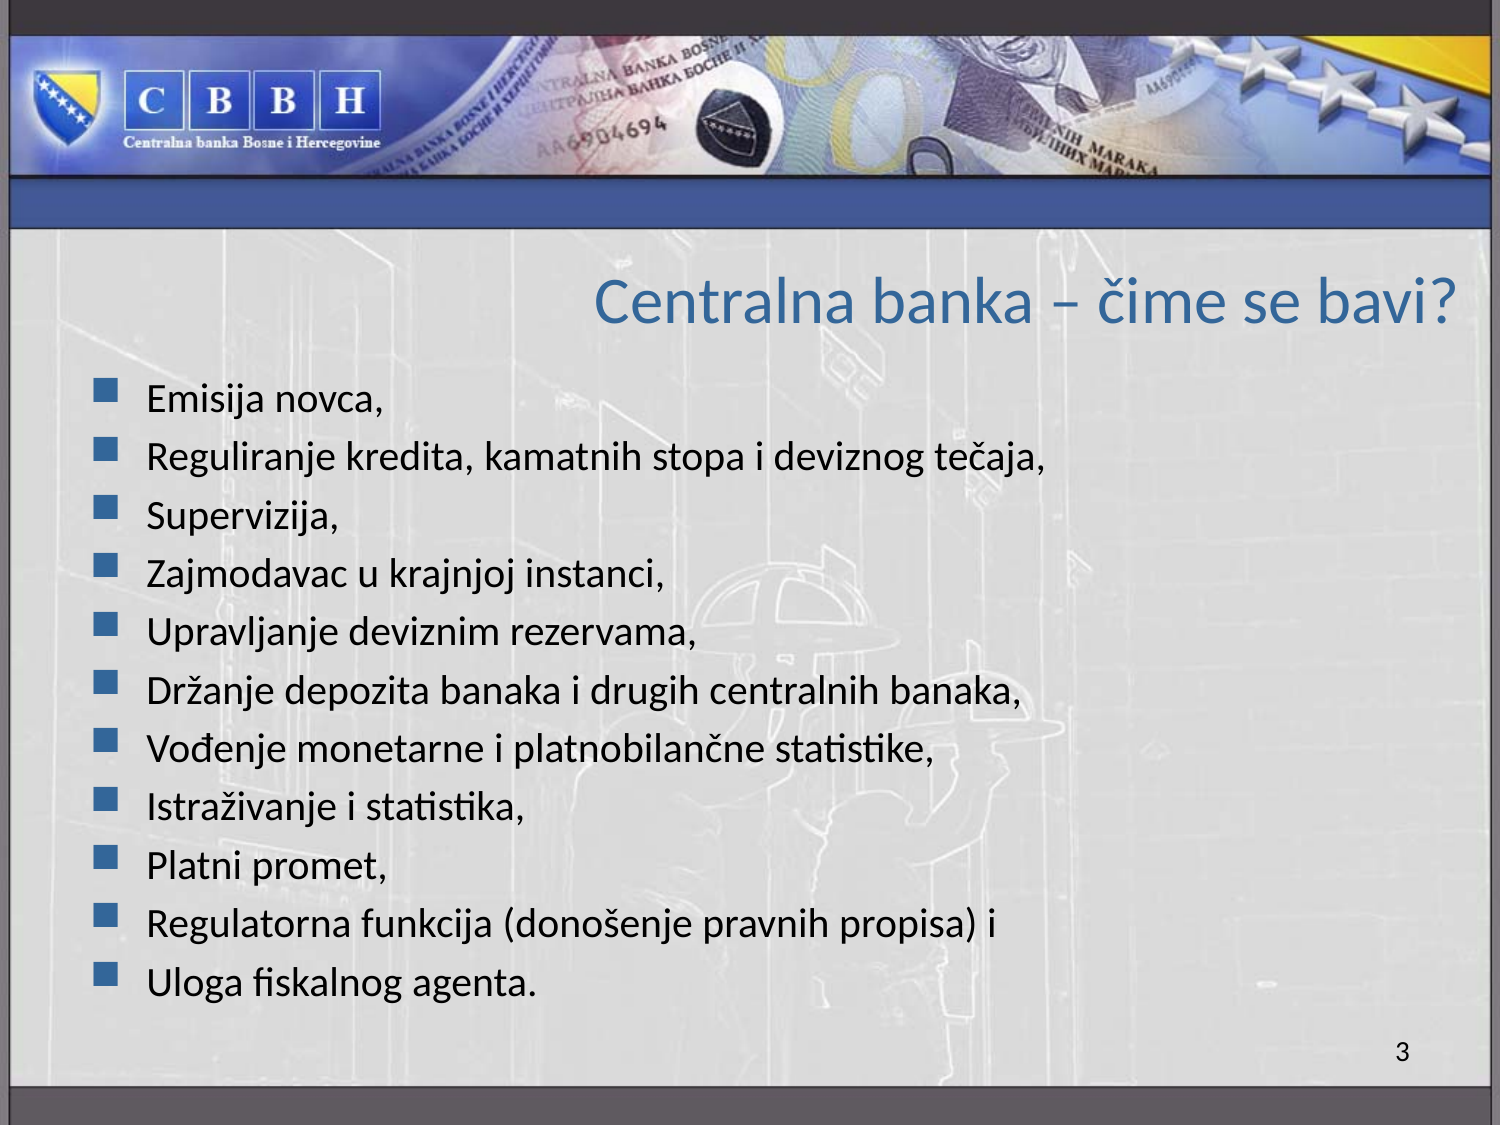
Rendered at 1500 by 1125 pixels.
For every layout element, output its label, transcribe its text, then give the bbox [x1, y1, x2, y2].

list Emisija novca, Reguliranje kredita, kamatnih stopa i deviznog tečaja, Supervizija, Zajmodavac u krajnjoj instanci, Upravljanje deviznim rezervama, Držanje depozita banaka i drugih centralnih banaka, Vođenje monetarne i platnobilančne statistike, Istraživanje i statistika, Platni promet, Regulatorna funkcija (donošenje pravnih propisa) i Uloga fiskalnog agenta. [74, 363, 1426, 1067]
picture [0, 0, 1500, 1125]
title Centralna banka – čime se bavi? [74, 243, 1476, 351]
slide_number 3 [1074, 1024, 1426, 1103]
